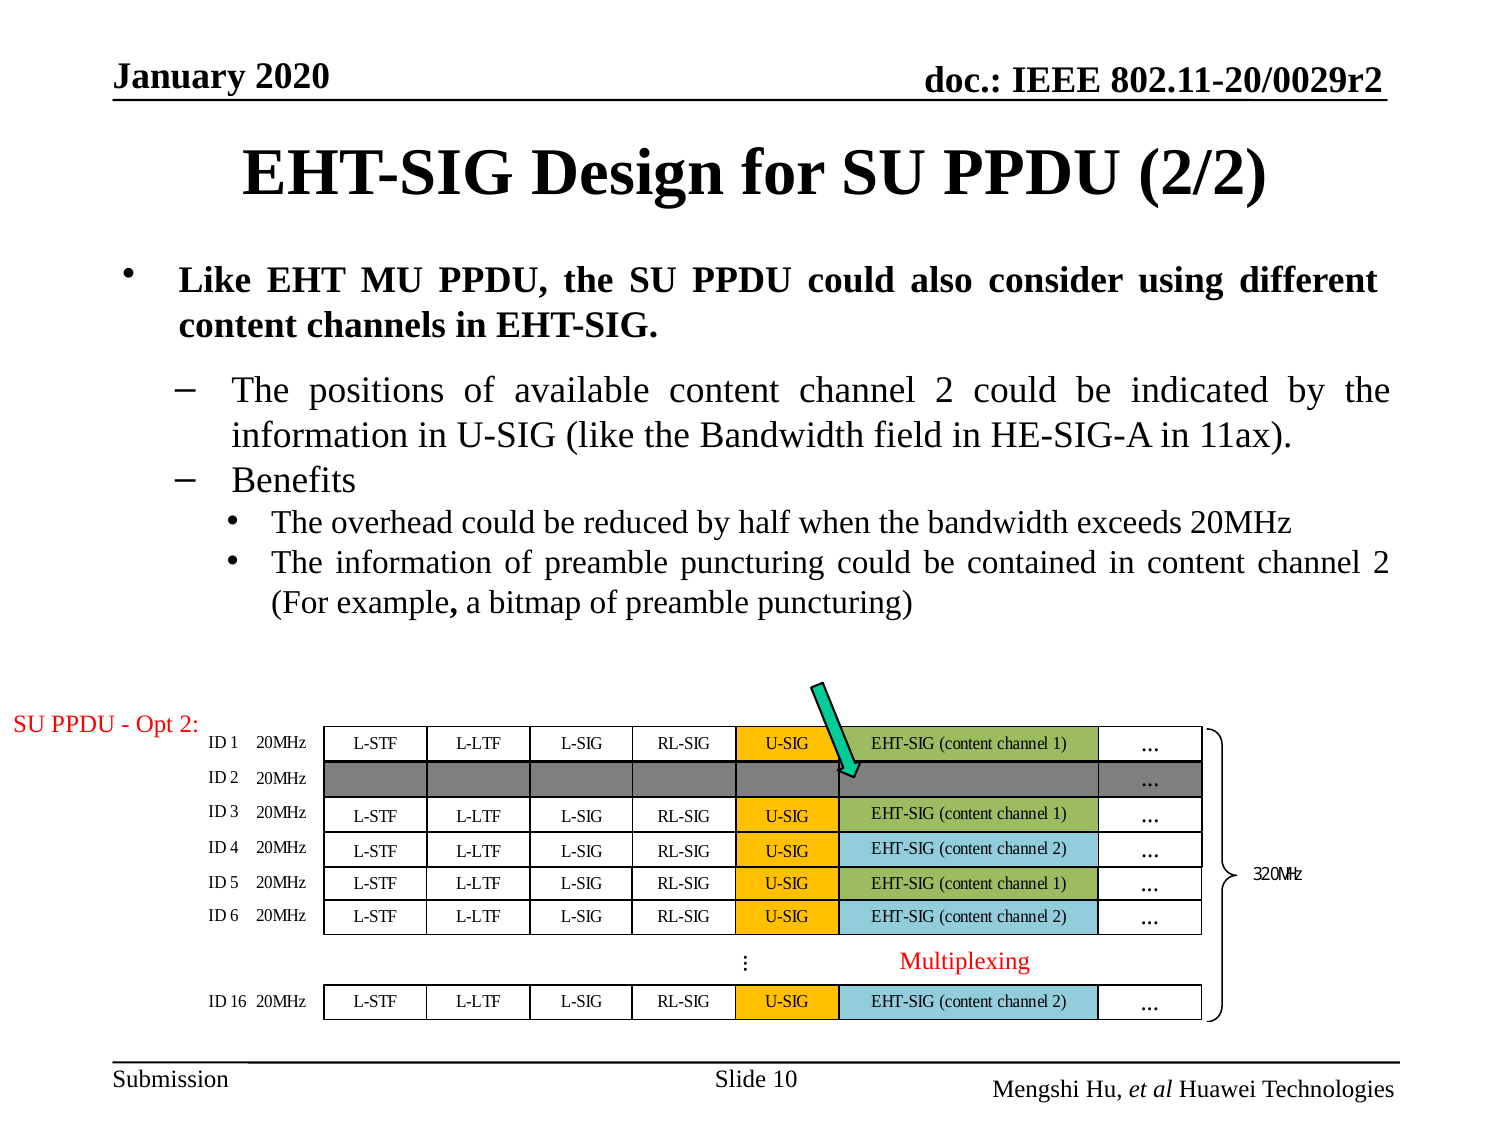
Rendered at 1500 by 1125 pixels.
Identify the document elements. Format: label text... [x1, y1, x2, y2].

text_box [811, 682, 839, 721]
title EHT-SIG Design for SU PPDU (2/2) [99, 123, 1413, 212]
slide_number Slide 10 [712, 1061, 800, 1093]
text_box The positions of available content channel 2 could be indicated by the information in U-SIG (like the Bandwidth field in HE-SIG-A in 11ax). Benefits The overhead could be reduced by half when the bandwidth exceeds 20MHz The information of preamble puncturing could be contained in content channel 2 (For example, a bitmap of preamble puncturing) [94, 357, 1407, 673]
text_box Like EHT MU PPDU, the SU PPDU could also consider using different content channels in EHT-SIG. [107, 247, 1394, 353]
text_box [192, 722, 1320, 1022]
text_box SU PPDU - Opt 2: [0, 700, 236, 746]
